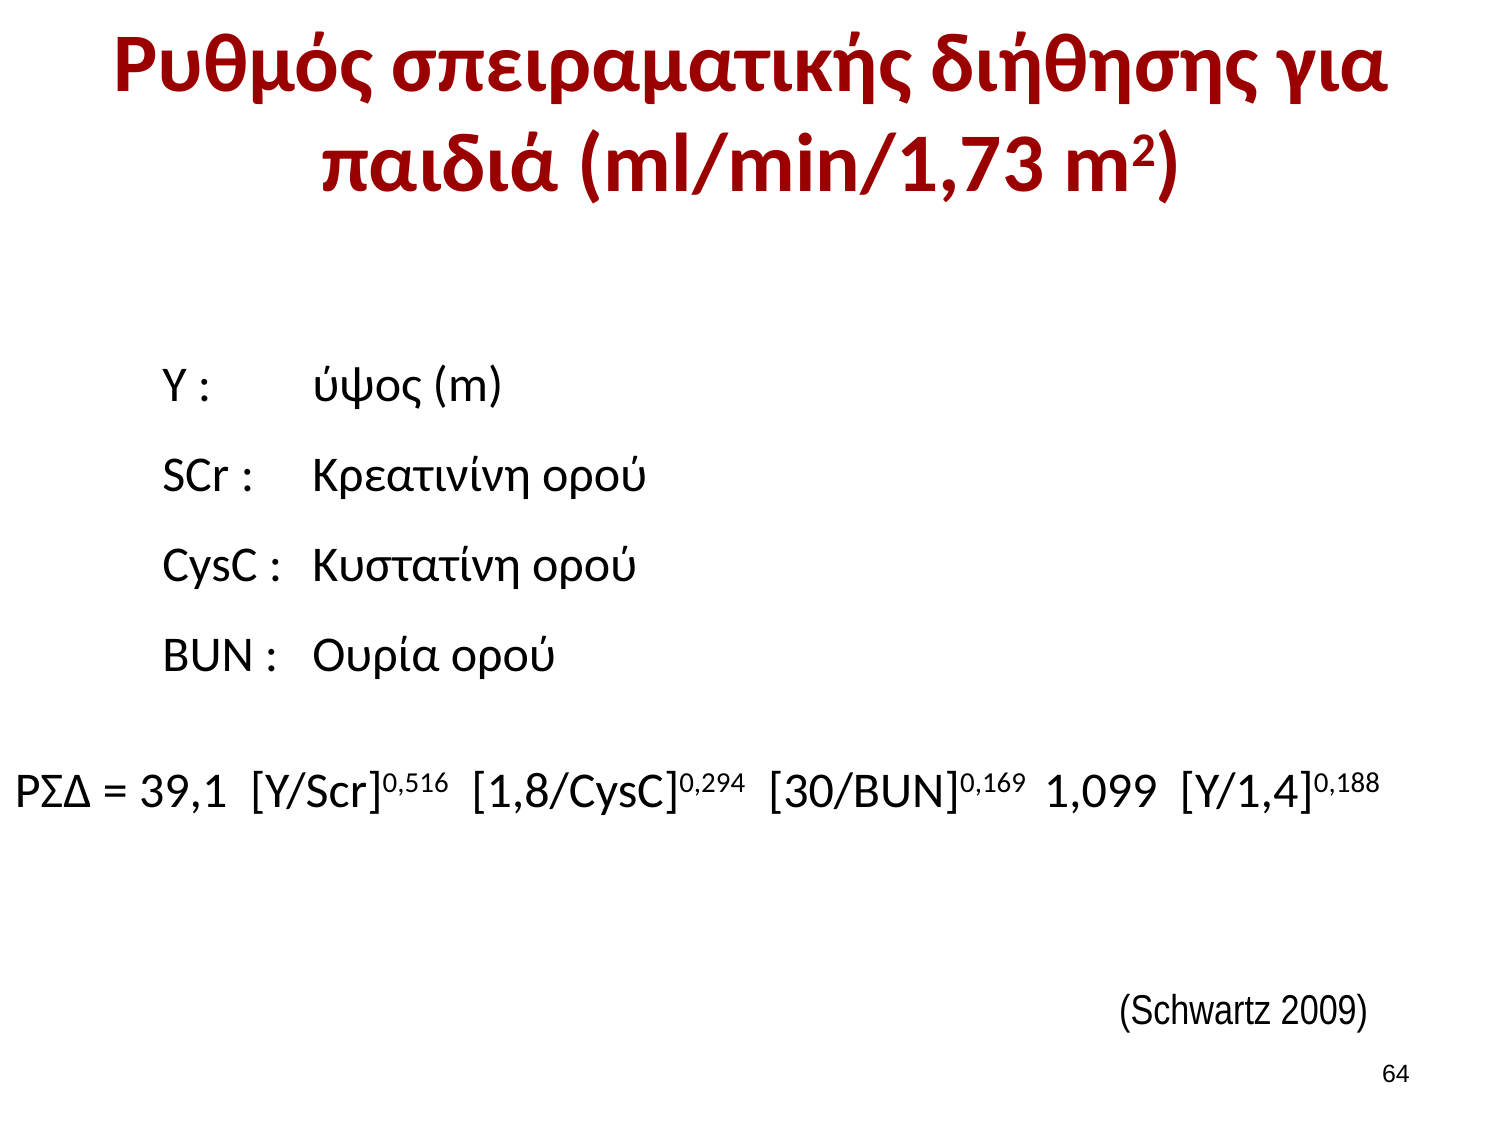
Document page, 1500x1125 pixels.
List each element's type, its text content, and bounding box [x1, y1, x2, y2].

text_box Y : ύψος (m) SCr : Κρεατινίνη ορού CysC : Κυστατίνη ορού ΒUN : Ουρία ορού [147, 314, 776, 690]
slide_number 63 [1074, 1042, 1425, 1103]
text_box (Schwartz 2009) [1104, 975, 1430, 1041]
title Ρυθμός σπειραματικής διήθησης για παιδιά (ml/min/1,73 m2) [76, 19, 1427, 197]
